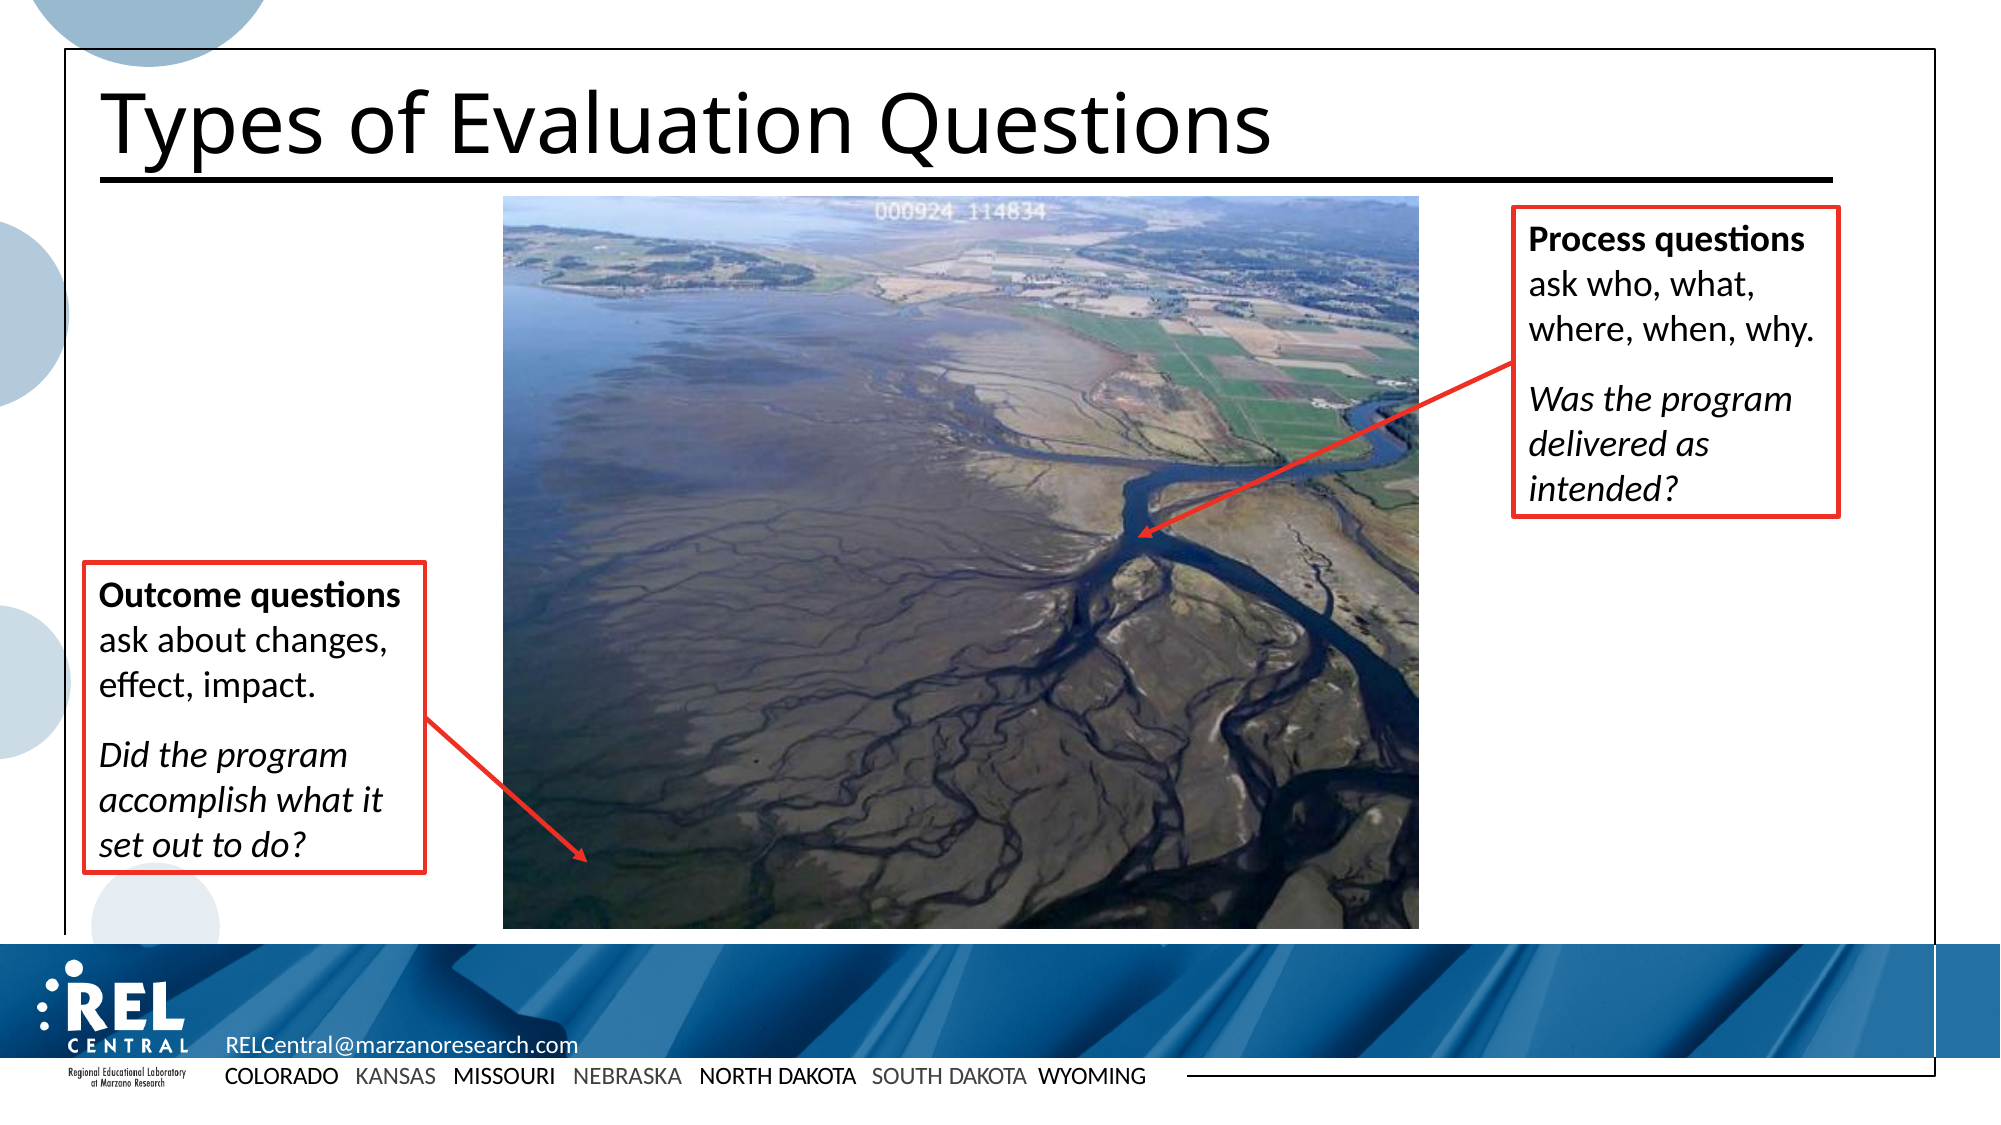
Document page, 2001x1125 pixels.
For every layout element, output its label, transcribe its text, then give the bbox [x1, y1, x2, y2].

title Types of Evaluation Questions [83, 56, 1839, 167]
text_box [84, 196, 1839, 929]
picture [0, 944, 1934, 1087]
picture [1936, 944, 2000, 1058]
